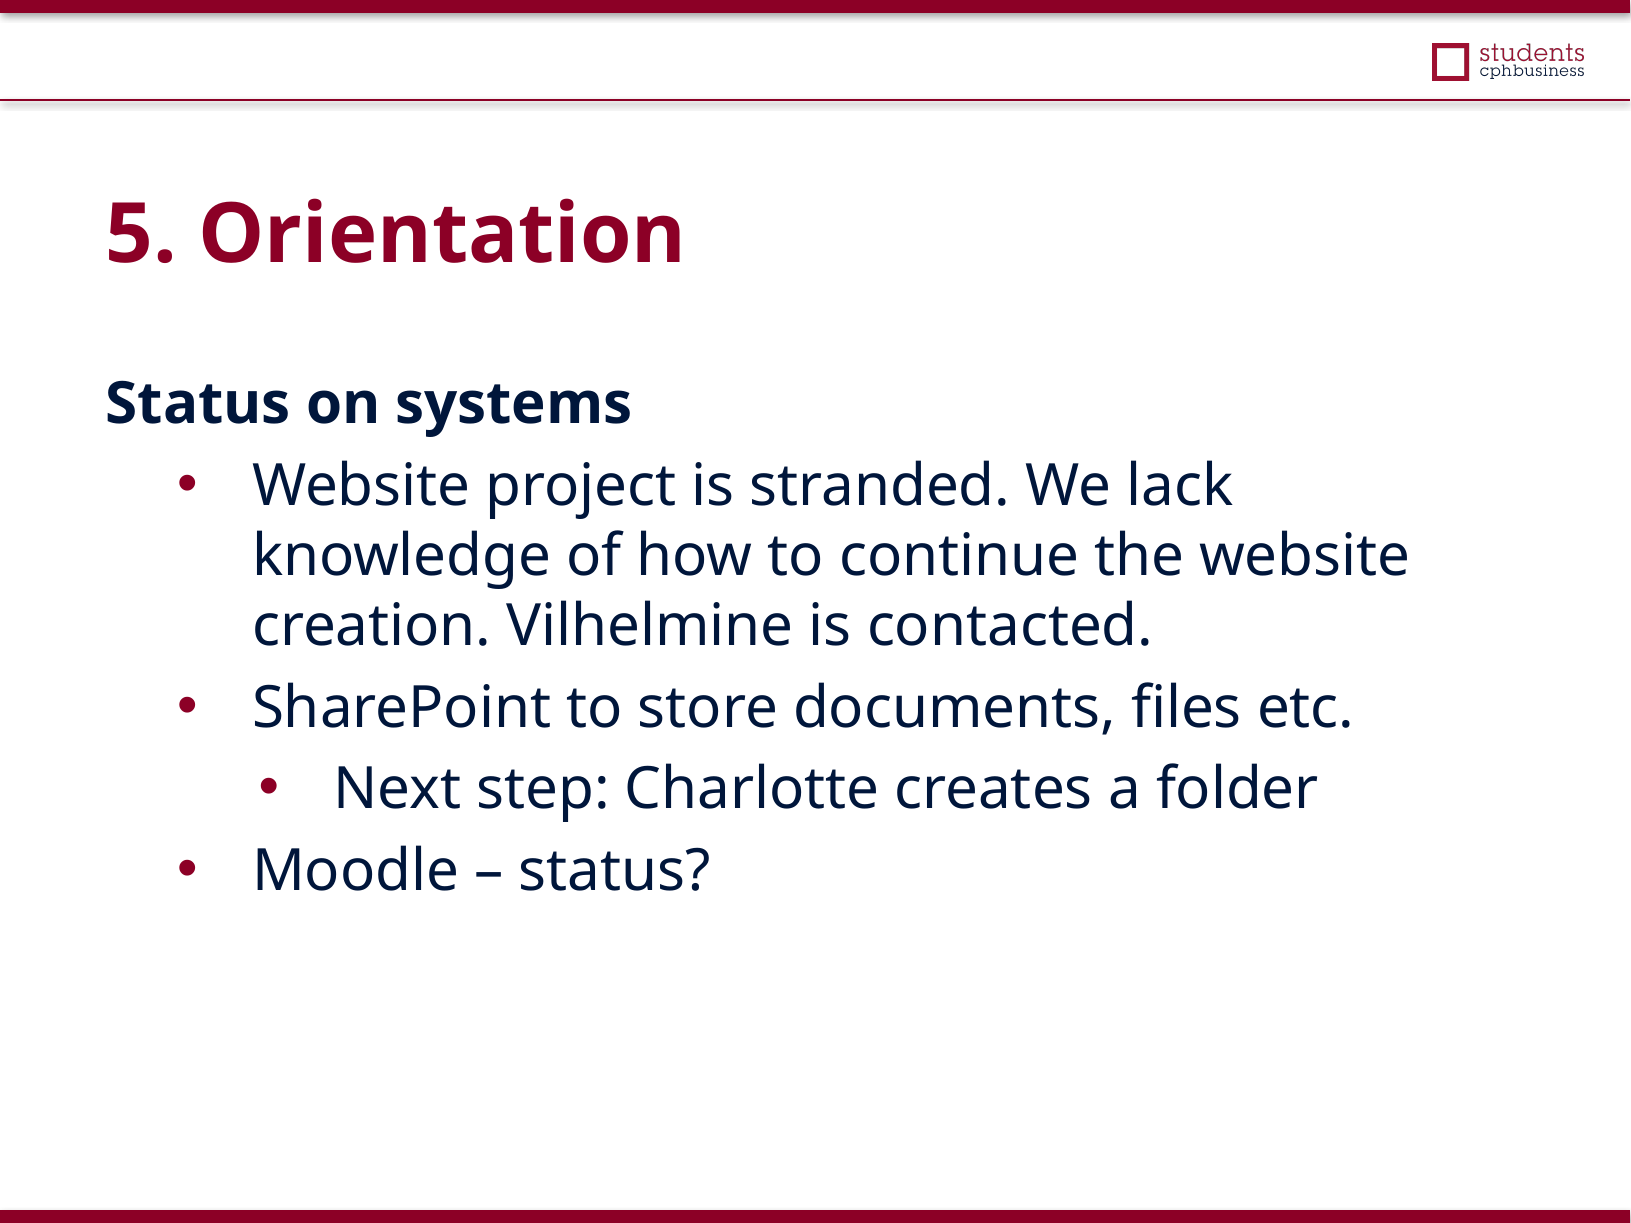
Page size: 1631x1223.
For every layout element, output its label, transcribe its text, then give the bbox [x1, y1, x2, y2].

list 5. Orientation [91, 171, 1520, 293]
picture [1432, 43, 1584, 81]
list Status on systems Website project is stranded. We lack knowledge of how to continue the website creation. Vilhelmine is contacted. SharePoint to store documents, files etc. Next step: Charlotte creates a folder Moodle – status? [91, 358, 1520, 1106]
